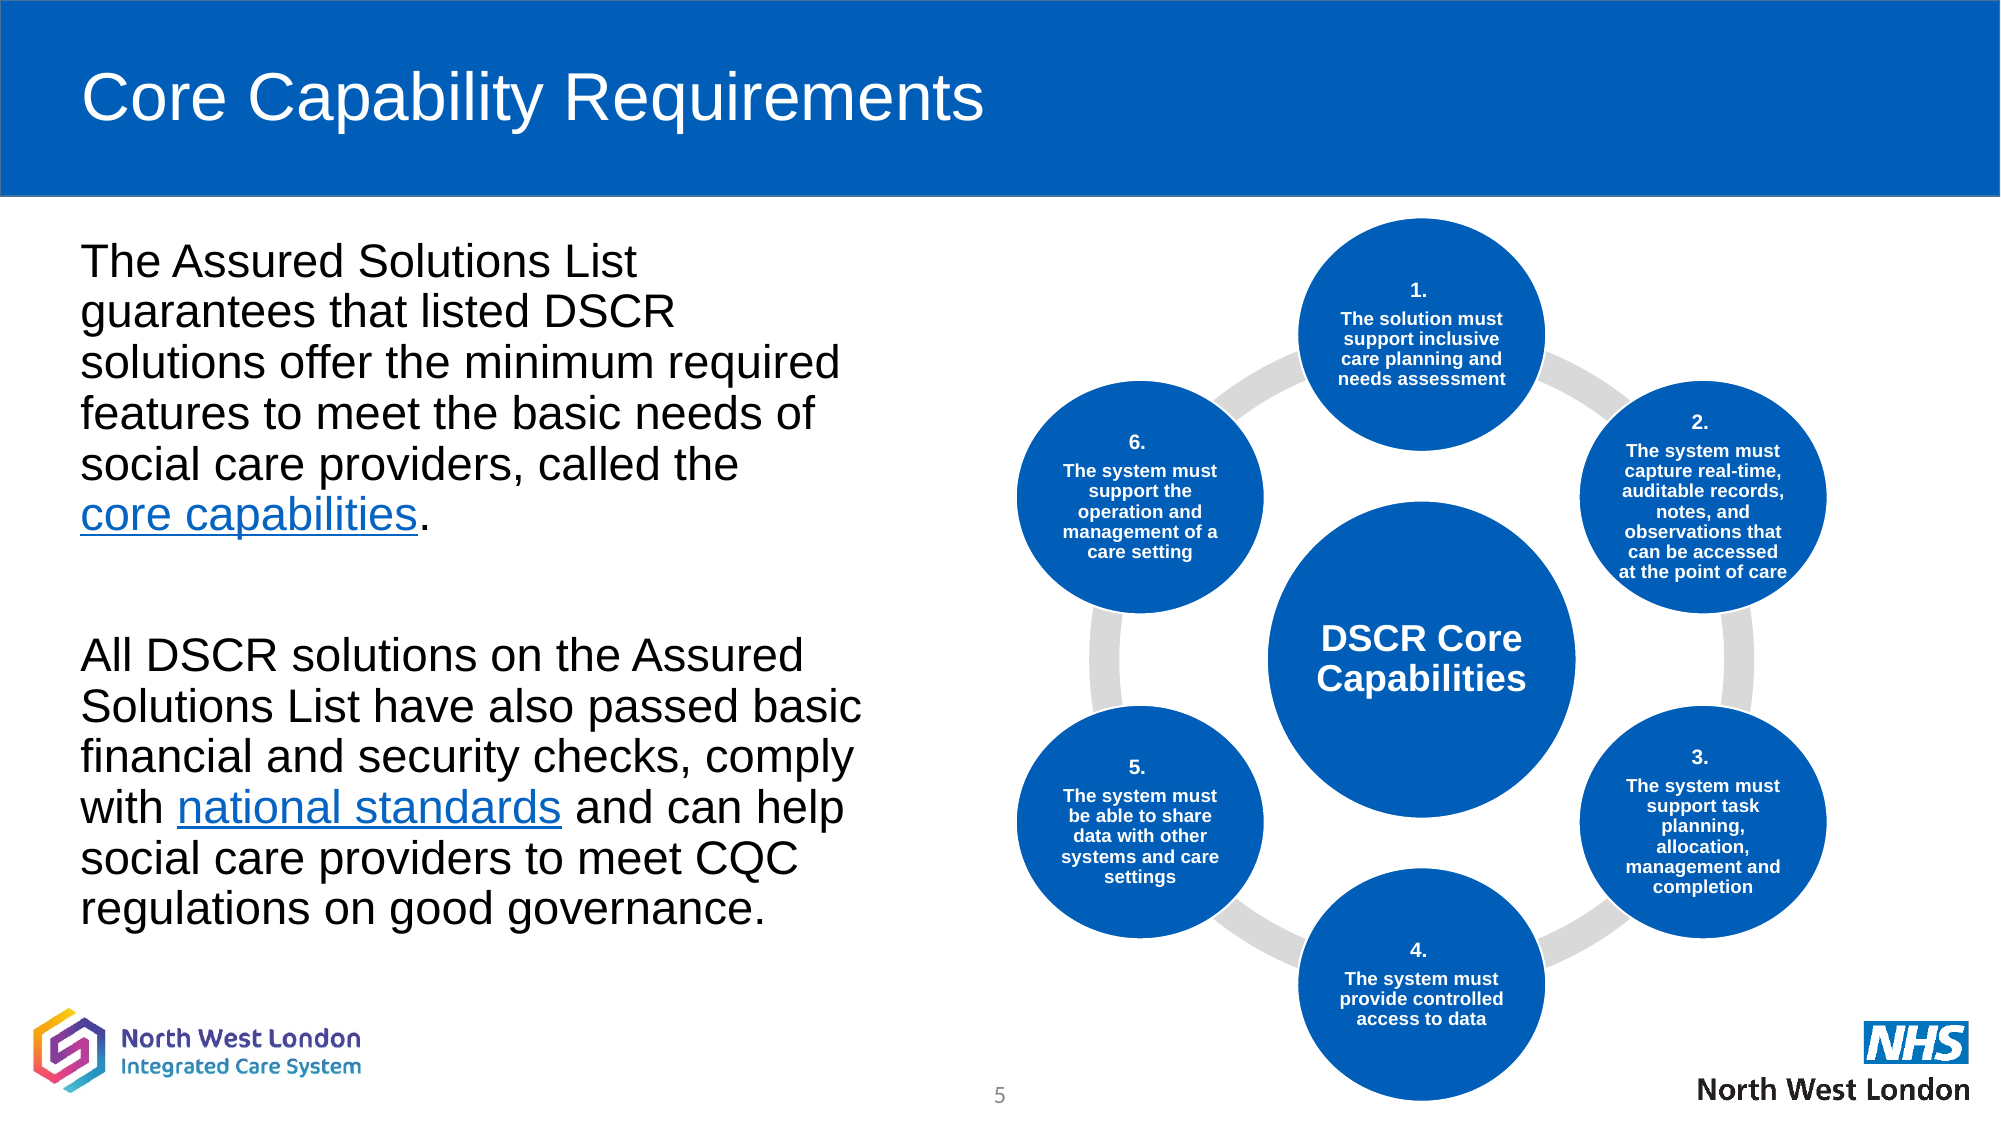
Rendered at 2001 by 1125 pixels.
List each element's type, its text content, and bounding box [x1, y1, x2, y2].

picture [31, 995, 363, 1106]
title Core Capability Requirements [66, 53, 1934, 143]
picture [1696, 1090, 1971, 1107]
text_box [746, 229, 2000, 1090]
slide_number 5 [774, 1090, 1225, 1124]
list The Assured Solutions List guarantees that listed DSCR solutions offer the minimum required features to meet the basic needs of social care providers, called the core capabilities. All DSCR solutions on the Assured Solutions List have also passed basic financial and security checks, comply with national standards and can help social care providers to meet CQC regulations on good governance. [65, 229, 746, 965]
